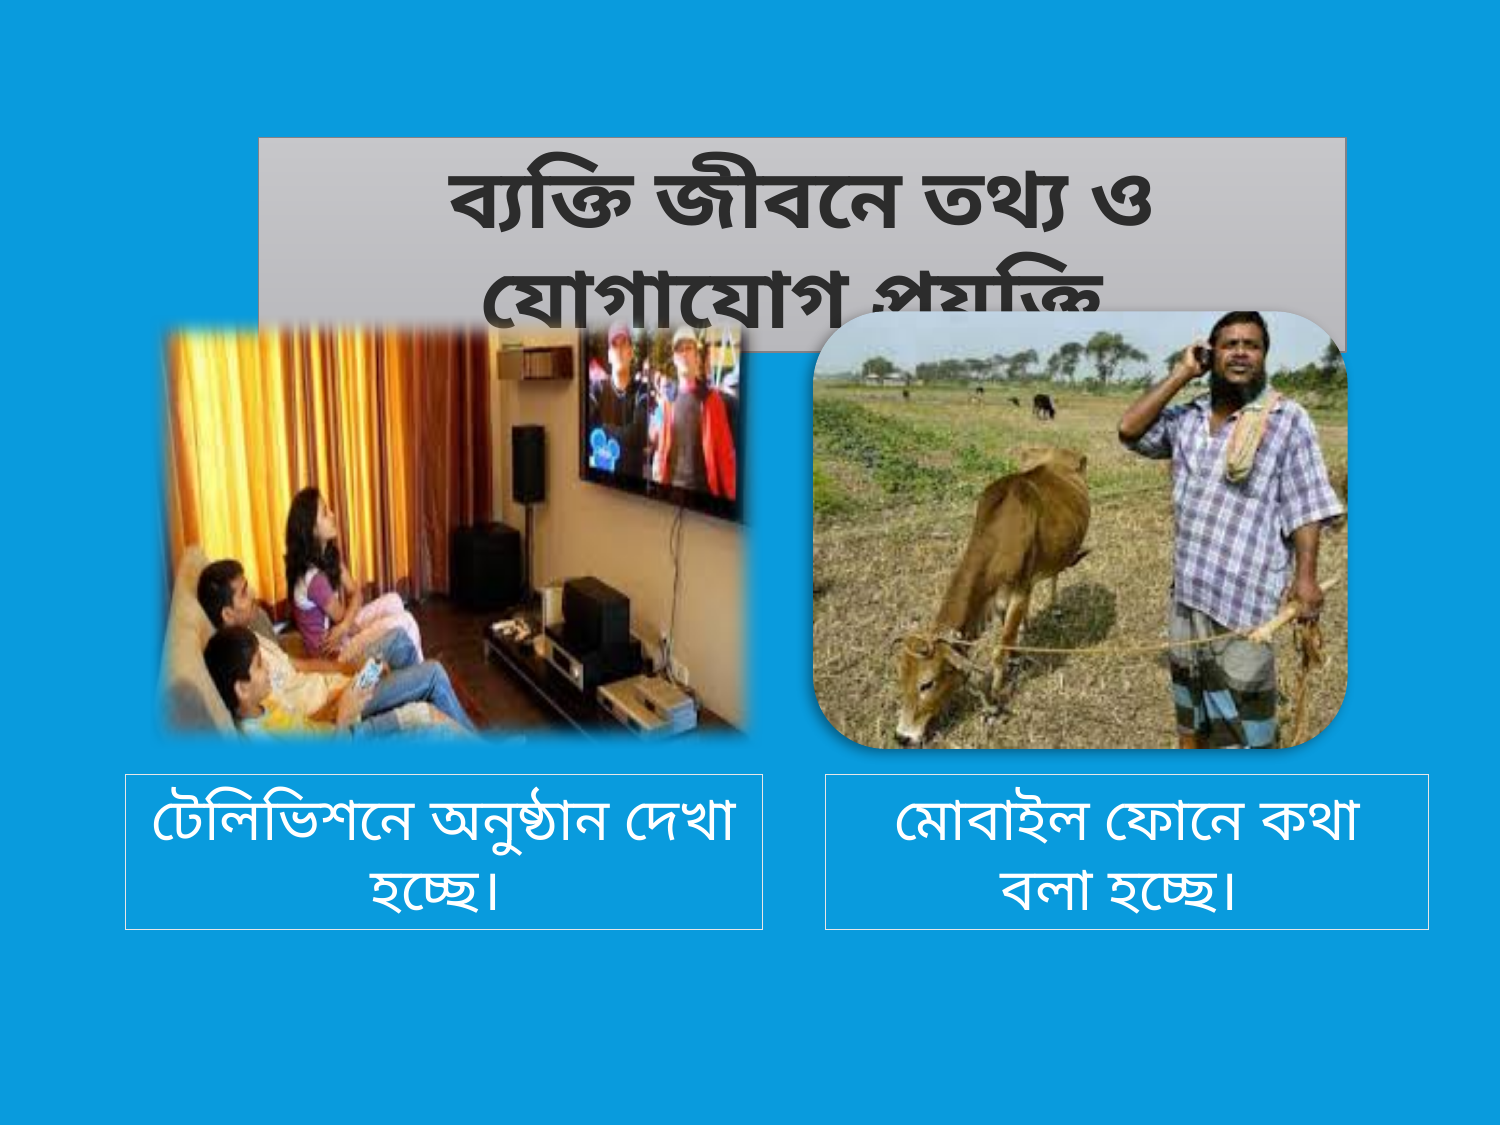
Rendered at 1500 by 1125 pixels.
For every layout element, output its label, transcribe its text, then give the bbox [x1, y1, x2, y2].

picture [812, 311, 1347, 748]
picture [154, 313, 762, 745]
text_box মোবাইল ফোনে কথা বলা হচ্ছে। [825, 774, 1429, 930]
text_box টেলিভিশনে অনুষ্ঠান দেখা হচ্ছে। [125, 774, 763, 930]
text_box ব্যক্তি জীবনে তথ্য ও যোগাযোগ প্রযুক্তি [258, 137, 1347, 353]
